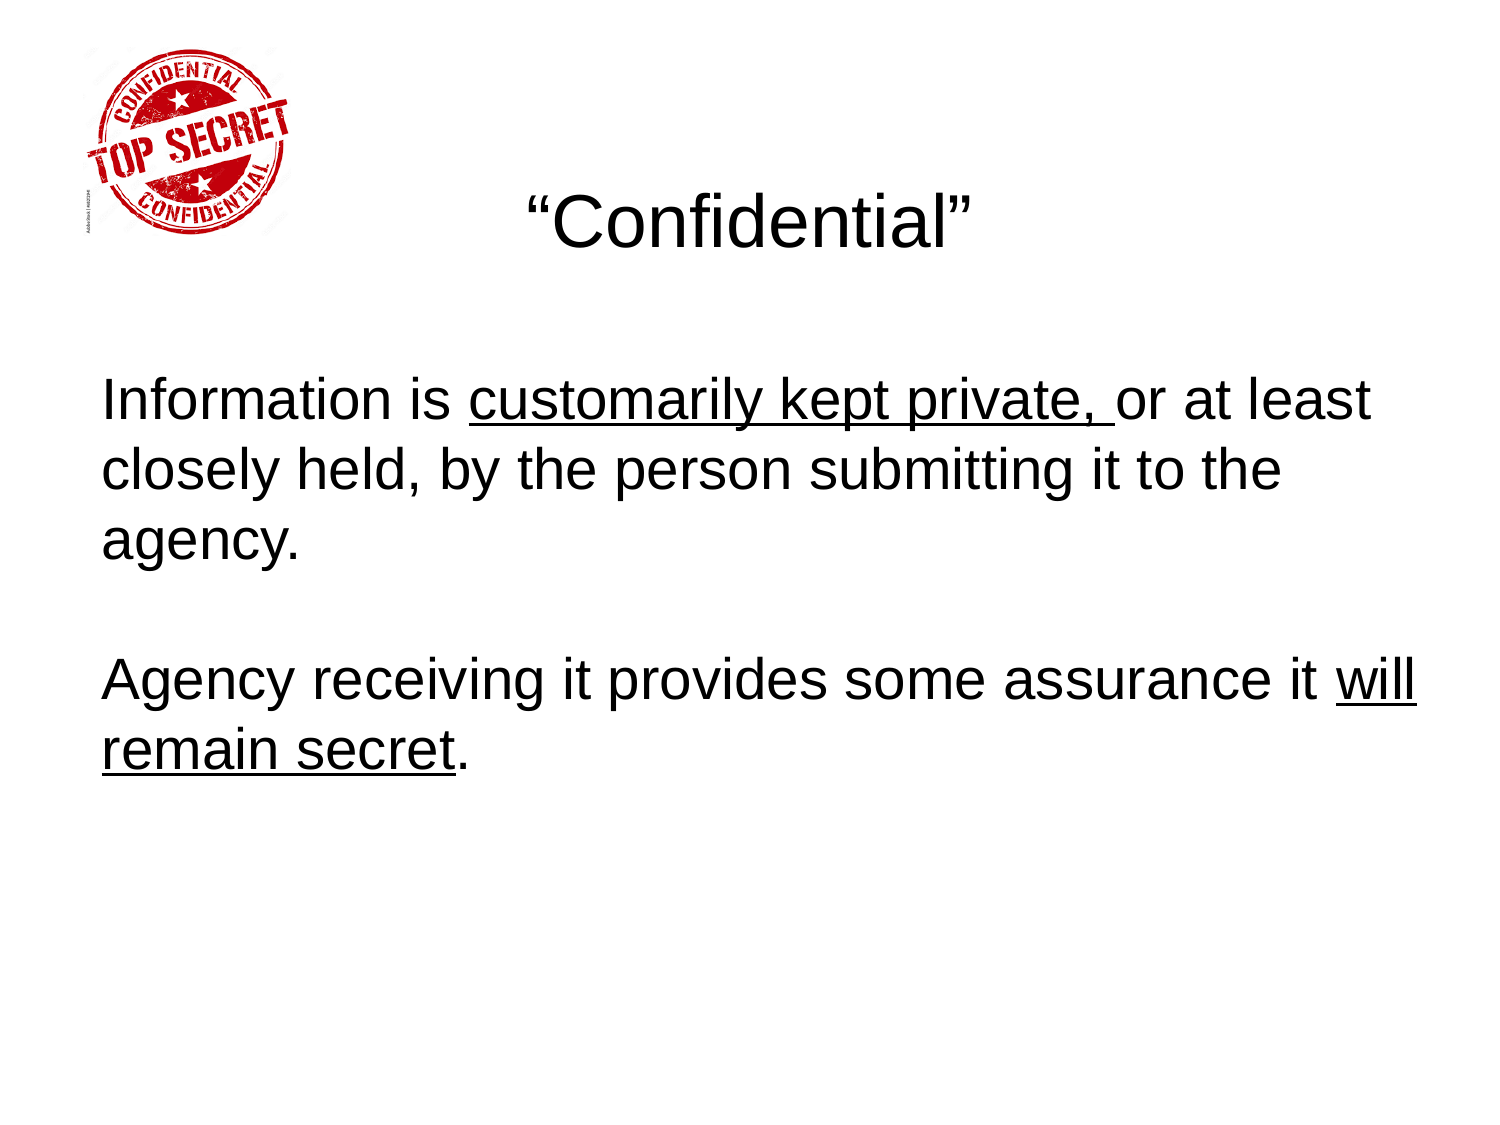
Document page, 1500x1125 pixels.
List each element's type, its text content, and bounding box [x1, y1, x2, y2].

title “Confidential” [170, 151, 1330, 295]
text_box Information is customarily kept private, or at least closely held, by the person submitting it to the agency. Agency receiving it provides some assurance it will remain secret. [30, 354, 1475, 789]
picture [83, 47, 291, 237]
